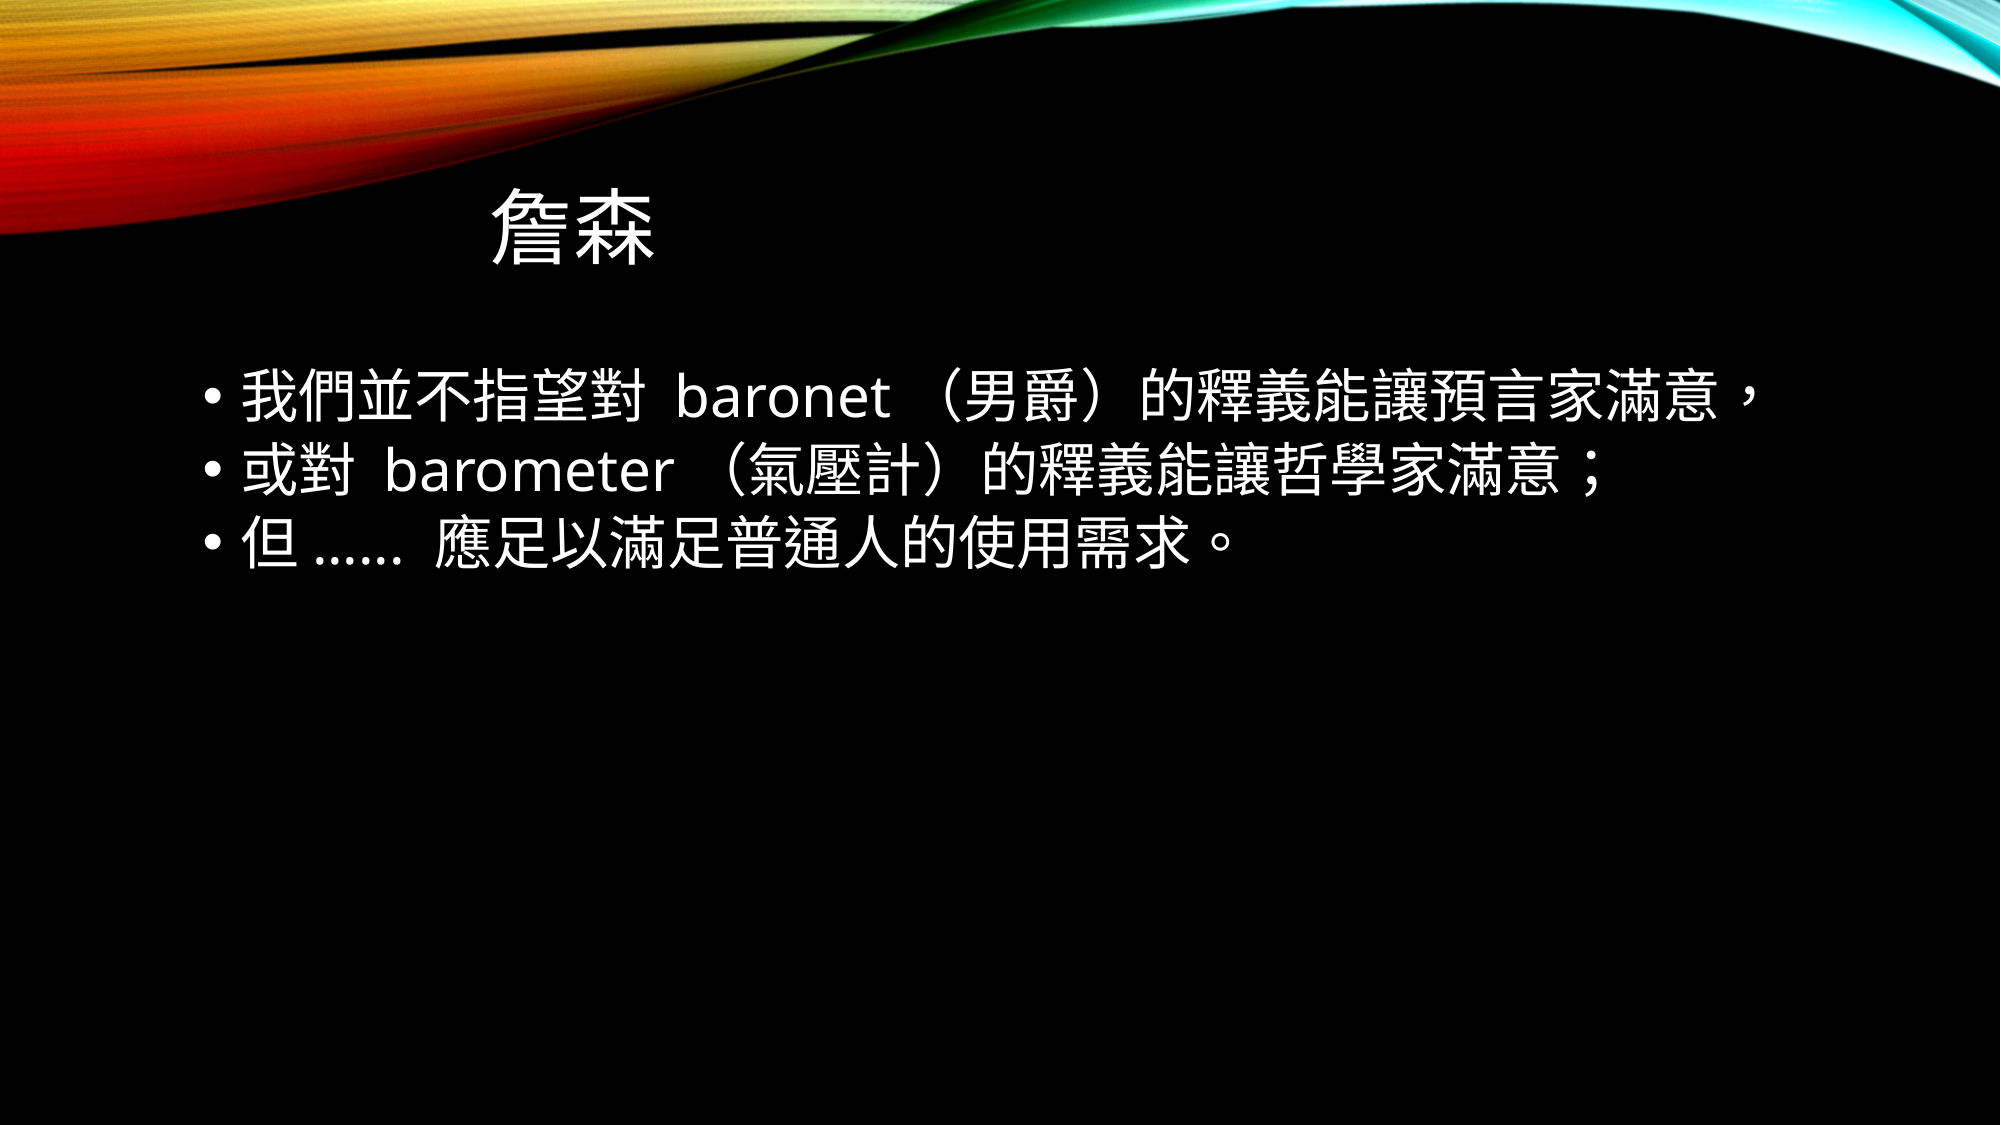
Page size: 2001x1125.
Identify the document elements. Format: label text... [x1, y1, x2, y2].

picture [0, 0, 2000, 237]
title 詹森 [474, 125, 1888, 338]
list 我們並不指望對 baronet（男爵）的釋義能讓預言家滿意， 或對 barometer（氣壓計）的釋義能讓哲學家滿意； 但...... 應足以滿足普通人的使用需求。 [112, 360, 1888, 1021]
